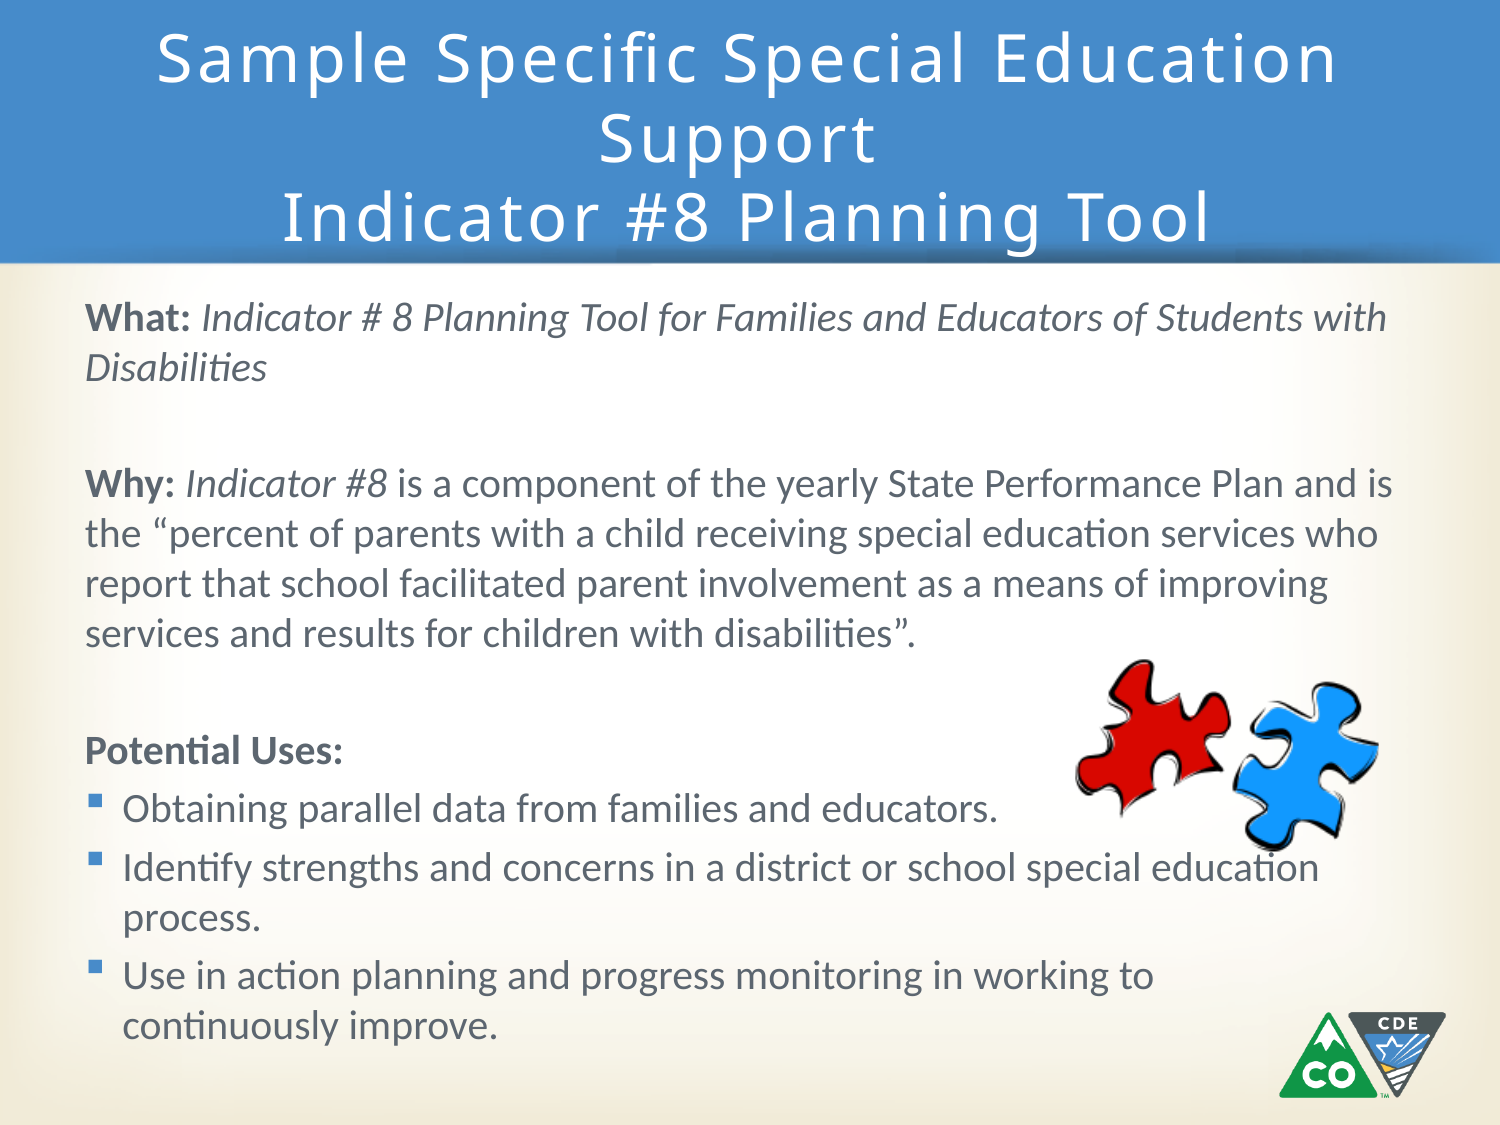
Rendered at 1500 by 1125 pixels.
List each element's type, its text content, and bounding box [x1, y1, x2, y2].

picture [0, 0, 1500, 1125]
title Sample Specific Special Education Support Indicator #8 Planning Tool [62, 58, 1438, 373]
list What: Indicator # 8 Planning Tool for Families and Educators of Students with Disabilities Why: Indicator #8 is a component of the yearly State Performance Plan and is the “percent of parents with a child receiving special education services who report that school facilitated parent involvement as a means of improving services and results for children with disabilities”. Potential Uses: Obtaining parallel data from families and educators. Identify strengths and concerns in a district or school special education process. Use in action planning and progress monitoring in working to continuously improve. [62, 281, 1442, 1125]
picture [1074, 657, 1379, 852]
